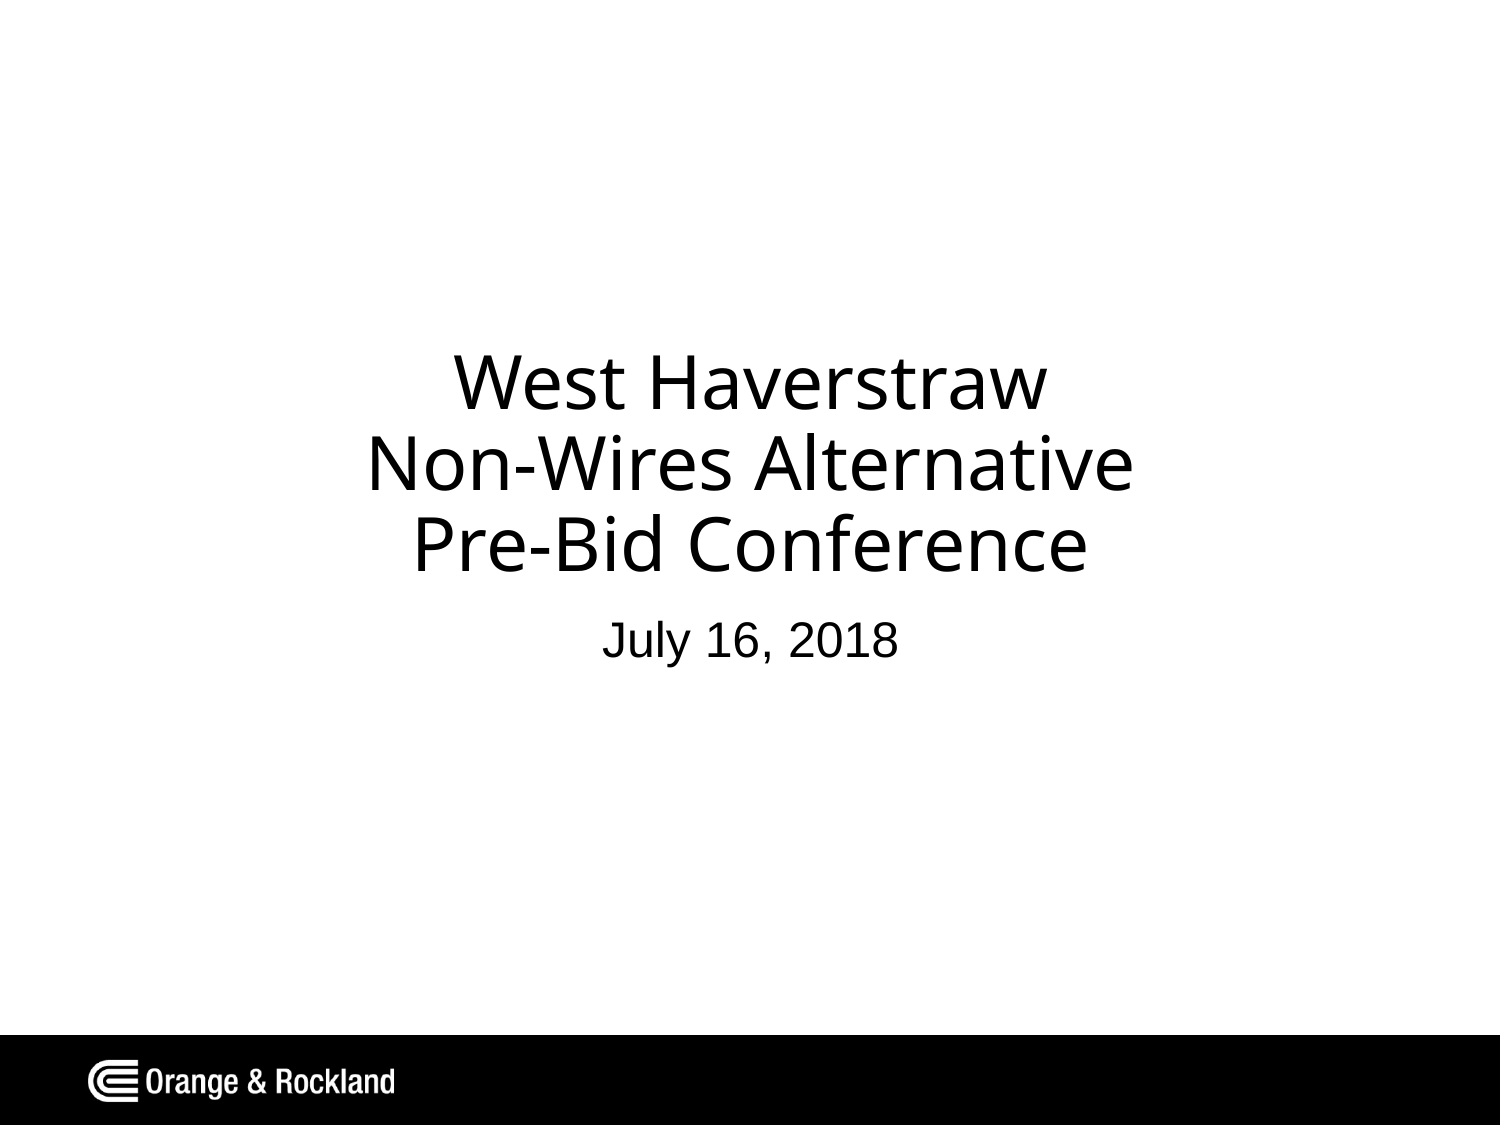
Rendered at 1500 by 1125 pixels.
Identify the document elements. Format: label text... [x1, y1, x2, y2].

subtitle July 16, 2018 [122, 600, 1380, 925]
picture [84, 1055, 398, 1106]
title West Haverstraw Non-Wires Alternative Pre-Bid Conference [57, 337, 1445, 563]
